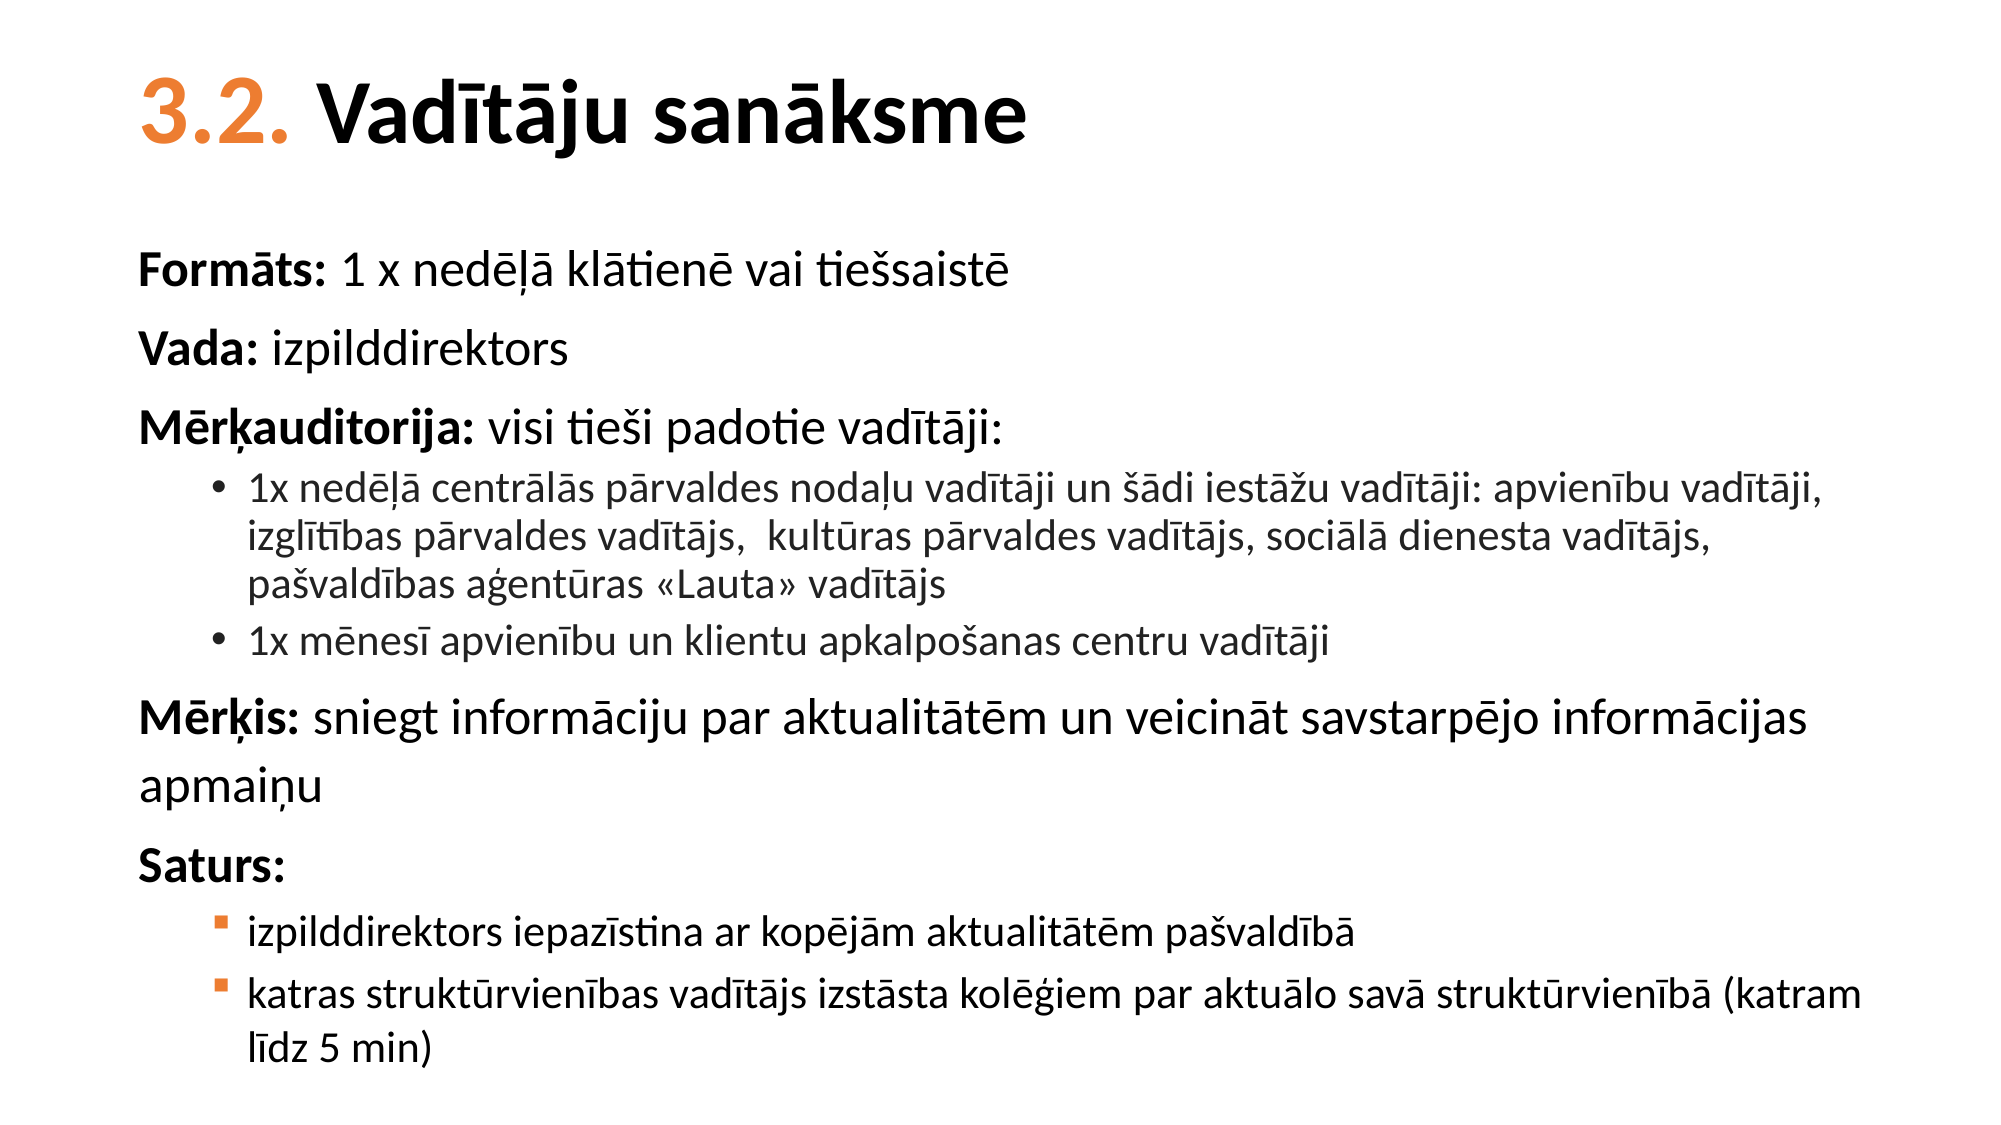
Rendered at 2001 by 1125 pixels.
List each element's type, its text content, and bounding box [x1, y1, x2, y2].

text_box Formāts: 1 x nedēļā klātienē vai tiešsaistē Vada: izpilddirektors Mērķauditorija: visi tieši padotie vadītāji: 1x nedēļā centrālās pārvaldes nodaļu vadītāji un šādi iestāžu vadītāji: apvienību vadītāji, izglītības pārvaldes vadītājs, kultūras pārvaldes vadītājs, sociālā dienesta vadītājs, pašvaldības aģentūras «Lauta» vadītājs 1x mēnesī apvienību un klientu apkalpošanas centru vadītāji Mērķis: sniegt informāciju par aktualitātēm un veicināt savstarpējo informācijas apmaiņu Saturs: izpilddirektors iepazīstina ar kopējām aktualitātēm pašvaldībā katras struktūrvienības vadītājs izstāsta kolēģiem par aktuālo savā struktūrvienībā (katram līdz 5 min) [123, 220, 1910, 1084]
title 3.2. Vadītāju sanāksme [123, 3, 1849, 220]
